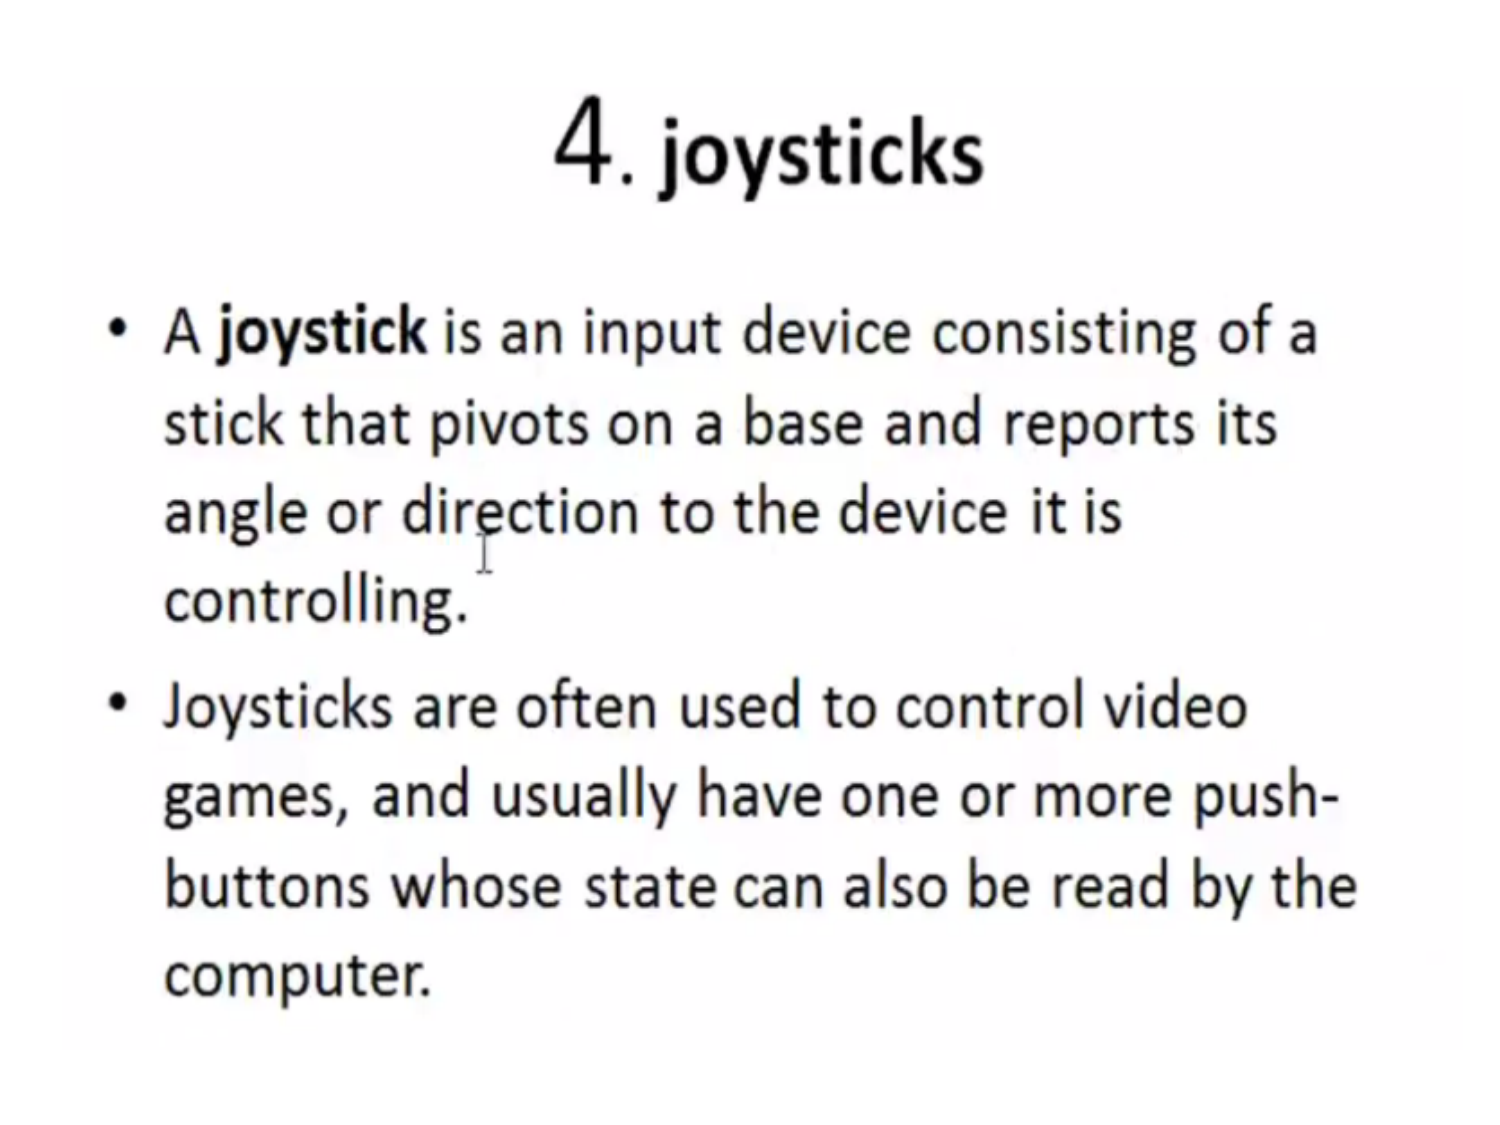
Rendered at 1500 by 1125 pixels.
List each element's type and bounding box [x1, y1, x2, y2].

list [62, 87, 1463, 1051]
